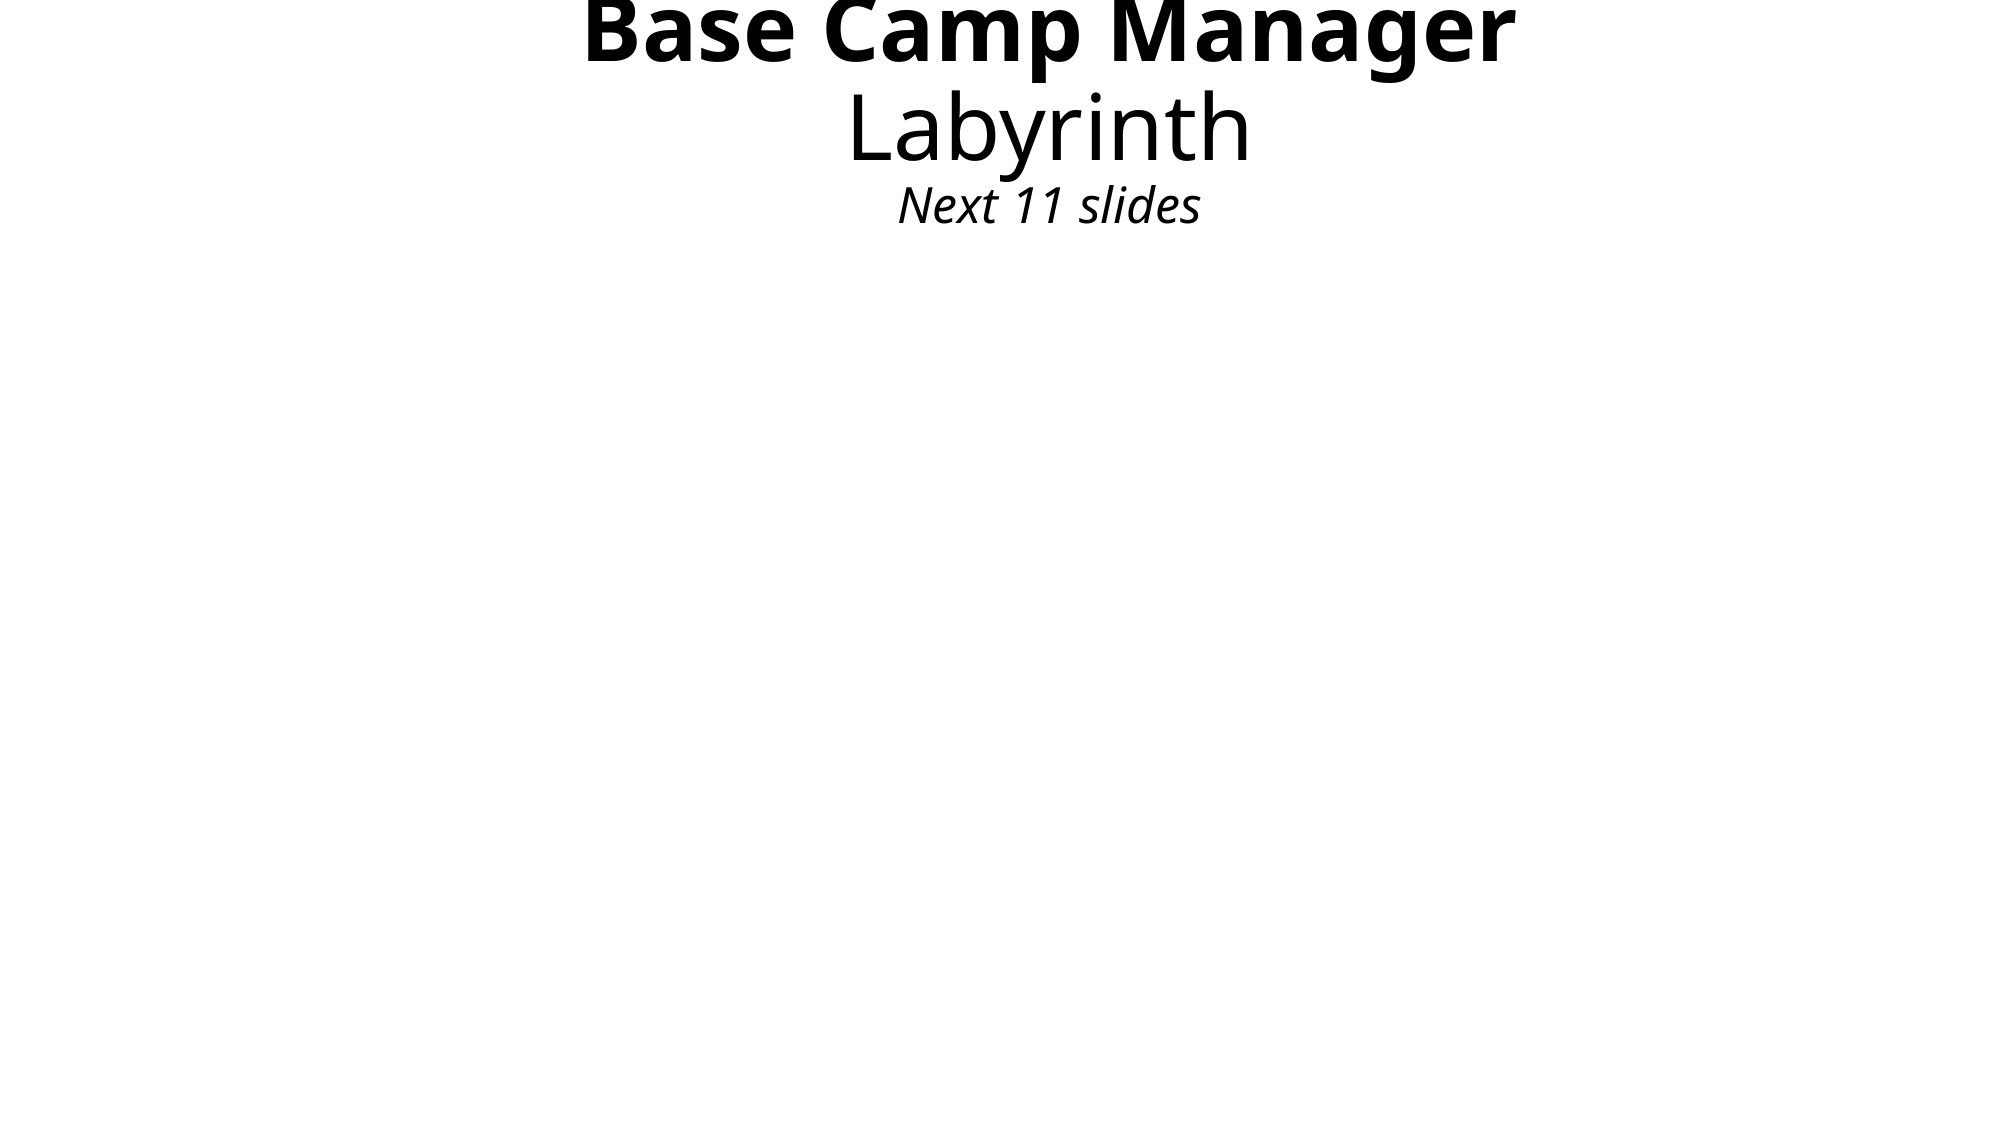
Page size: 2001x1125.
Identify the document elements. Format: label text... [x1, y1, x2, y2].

title Base Camp Manager Labyrinth Next 11 slides [463, 0, 1637, 218]
